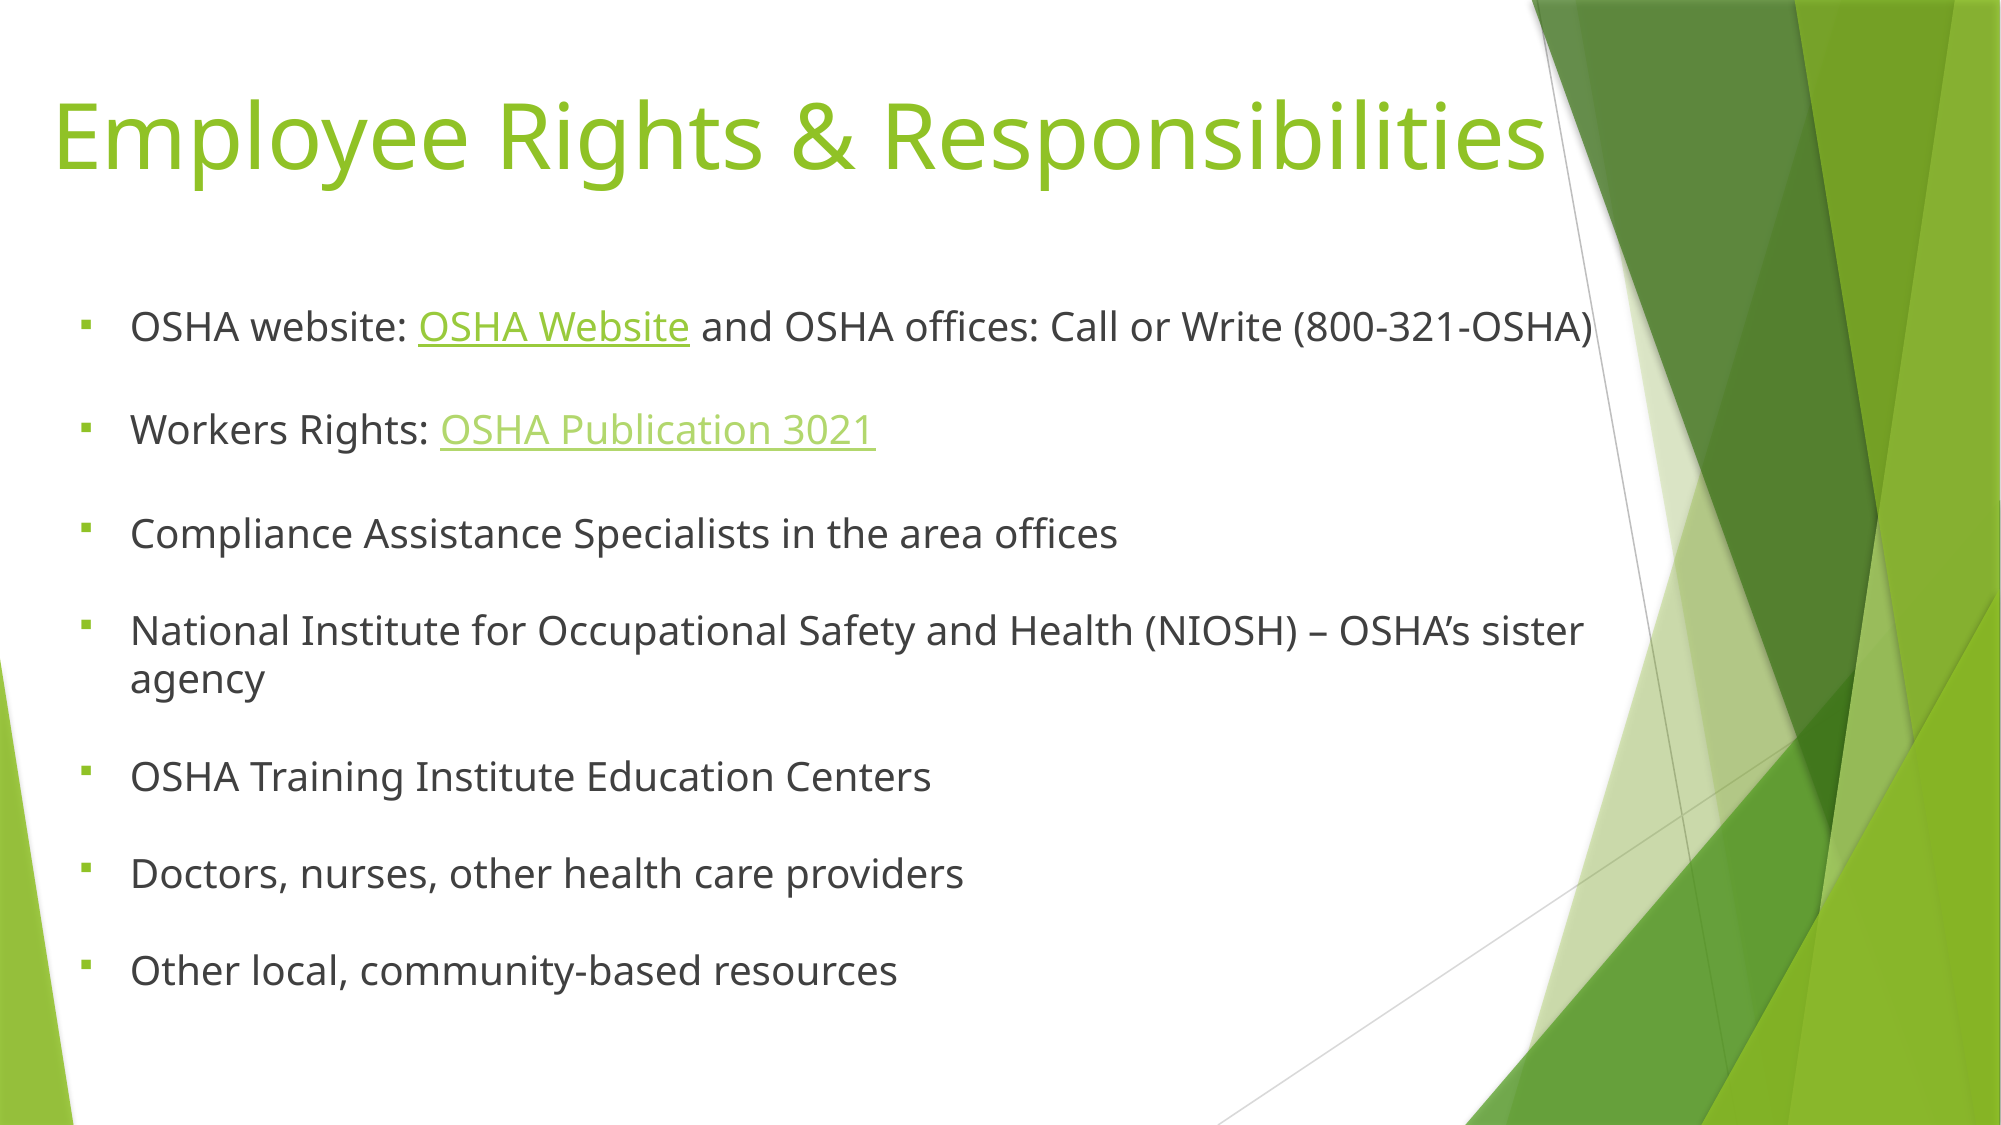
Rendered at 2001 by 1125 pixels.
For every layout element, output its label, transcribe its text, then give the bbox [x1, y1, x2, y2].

title Employee Rights & Responsibilities [0, 69, 1579, 237]
list OSHA website: OSHA Website and OSHA offices: Call or Write (800-321-OSHA) Workers Rights: OSHA Publication 3021 Compliance Assistance Specialists in the area offices National Institute for Occupational Safety and Health (NIOSH) – OSHA’s sister agency OSHA Training Institute Education Centers Doctors, nurses, other health care providers Other local, community-based resources [45, 293, 1624, 1037]
